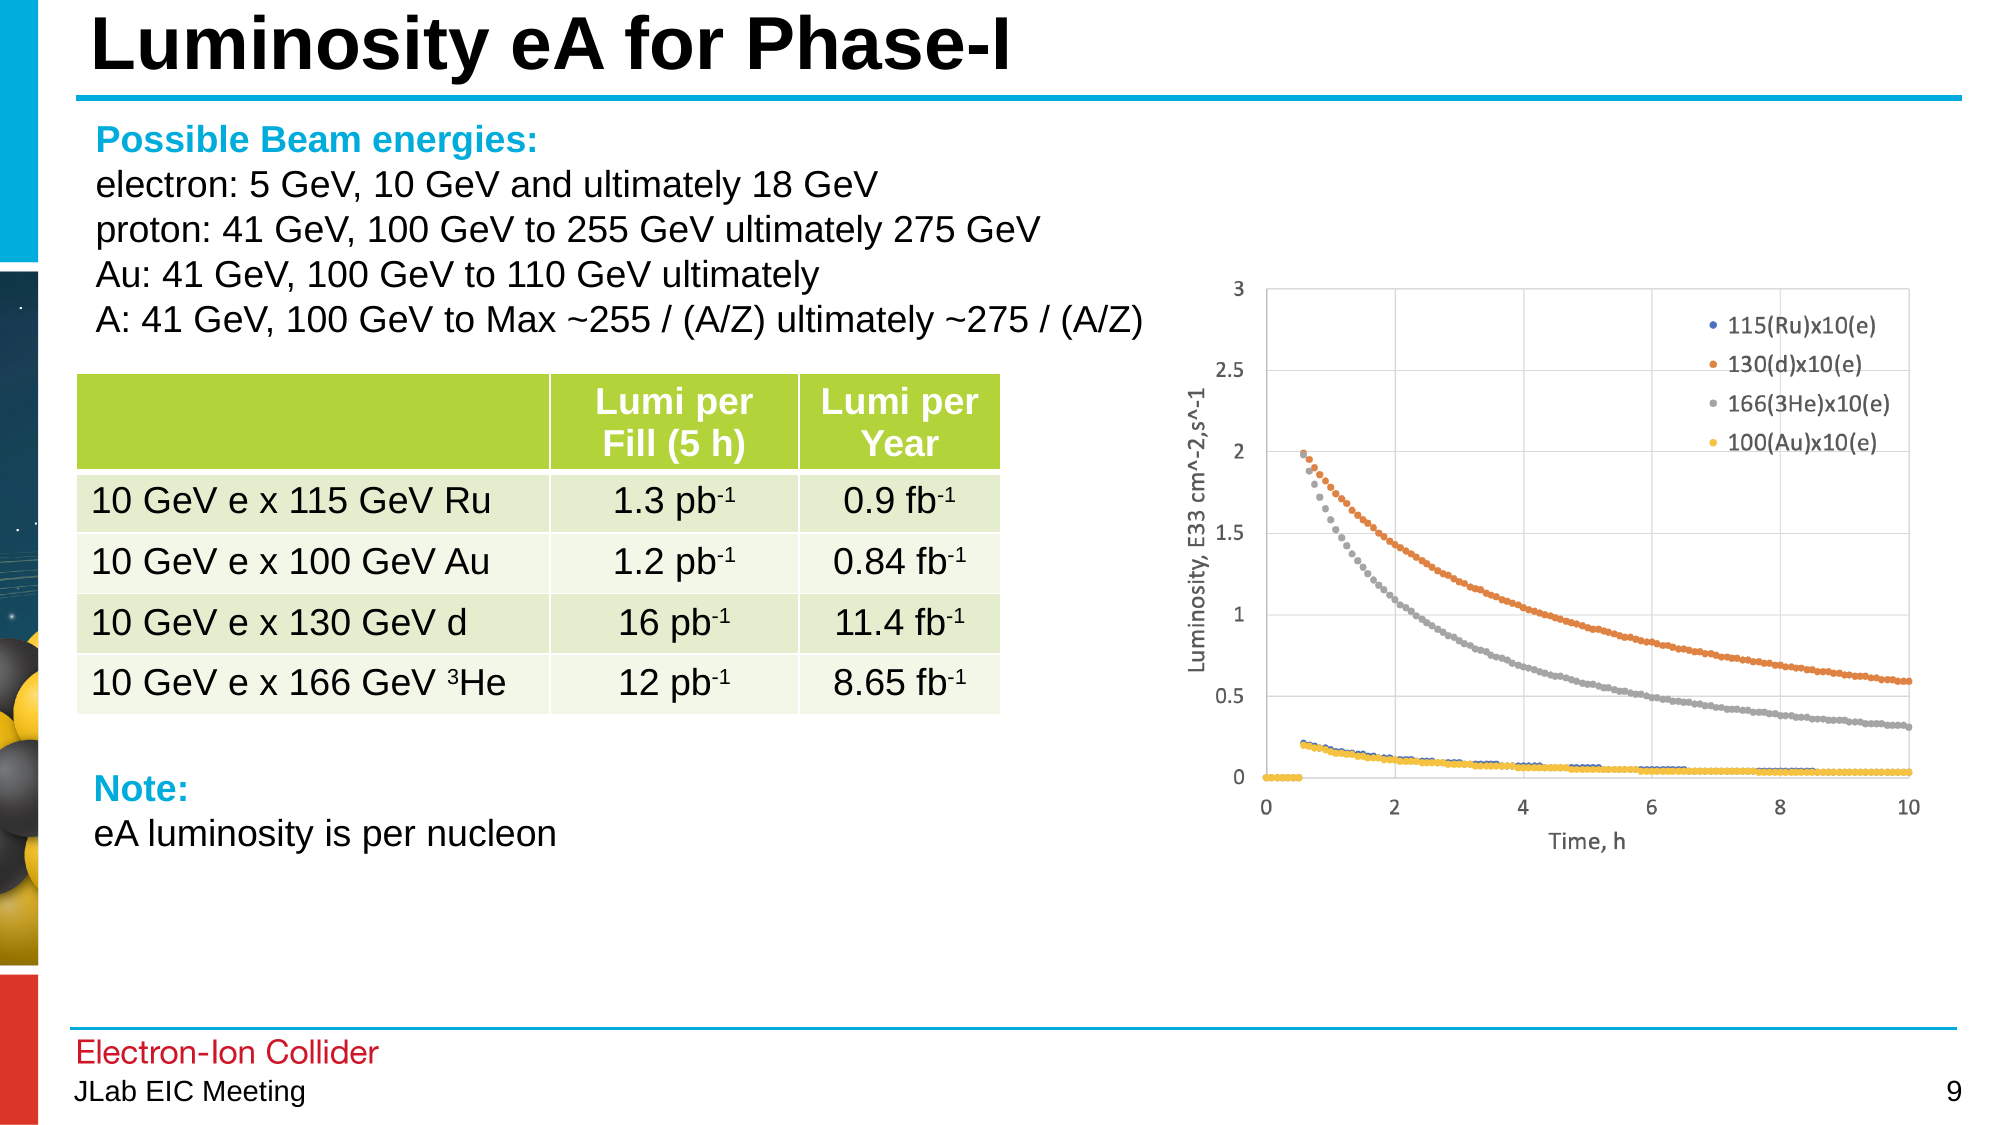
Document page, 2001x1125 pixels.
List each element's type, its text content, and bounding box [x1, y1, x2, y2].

table_cell 10 GeV e x 100 GeV Au [77, 534, 549, 593]
table_cell 0.84 fb-1 [800, 534, 1000, 593]
table_cell 16 pb-1 [551, 594, 798, 653]
table_header Lumi per Year [800, 374, 1000, 469]
table_cell 11.4 fb-1 [800, 594, 1000, 653]
table_cell 0.9 fb-1 [800, 475, 1000, 532]
table_cell 10 GeV e x 166 GeV 3He [77, 655, 549, 714]
table_cell 12 pb-1 [551, 655, 798, 714]
table_cell 10 GeV e x 130 GeV d [77, 594, 549, 653]
table_header Lumi per Fill (5 h) [551, 374, 798, 469]
title Luminosity eA for Phase-I [75, 5, 1963, 85]
table_cell 8.65 fb-1 [800, 655, 1000, 714]
table_header [77, 374, 549, 469]
table_cell 10 GeV e x 115 GeV Ru [77, 475, 549, 532]
table_cell 1.3 pb-1 [551, 475, 798, 532]
text_box Note: eA luminosity is per nucleon [78, 756, 583, 862]
text_box Possible Beam energies: electron: 5 GeV, 10 GeV and ultimately 18 GeV proton: 41 GeV, 100 GeV to 255 GeV ultimately 275 GeV Au: 41 GeV, 100 GeV to 110 GeV ultimately A: 41 GeV, 100 GeV to Max ~255 / (A/Z) ultimately ~275 / (A/Z) [80, 107, 1171, 348]
picture [0, 0, 2001, 1125]
table_cell 1.2 pb-1 [551, 534, 798, 593]
